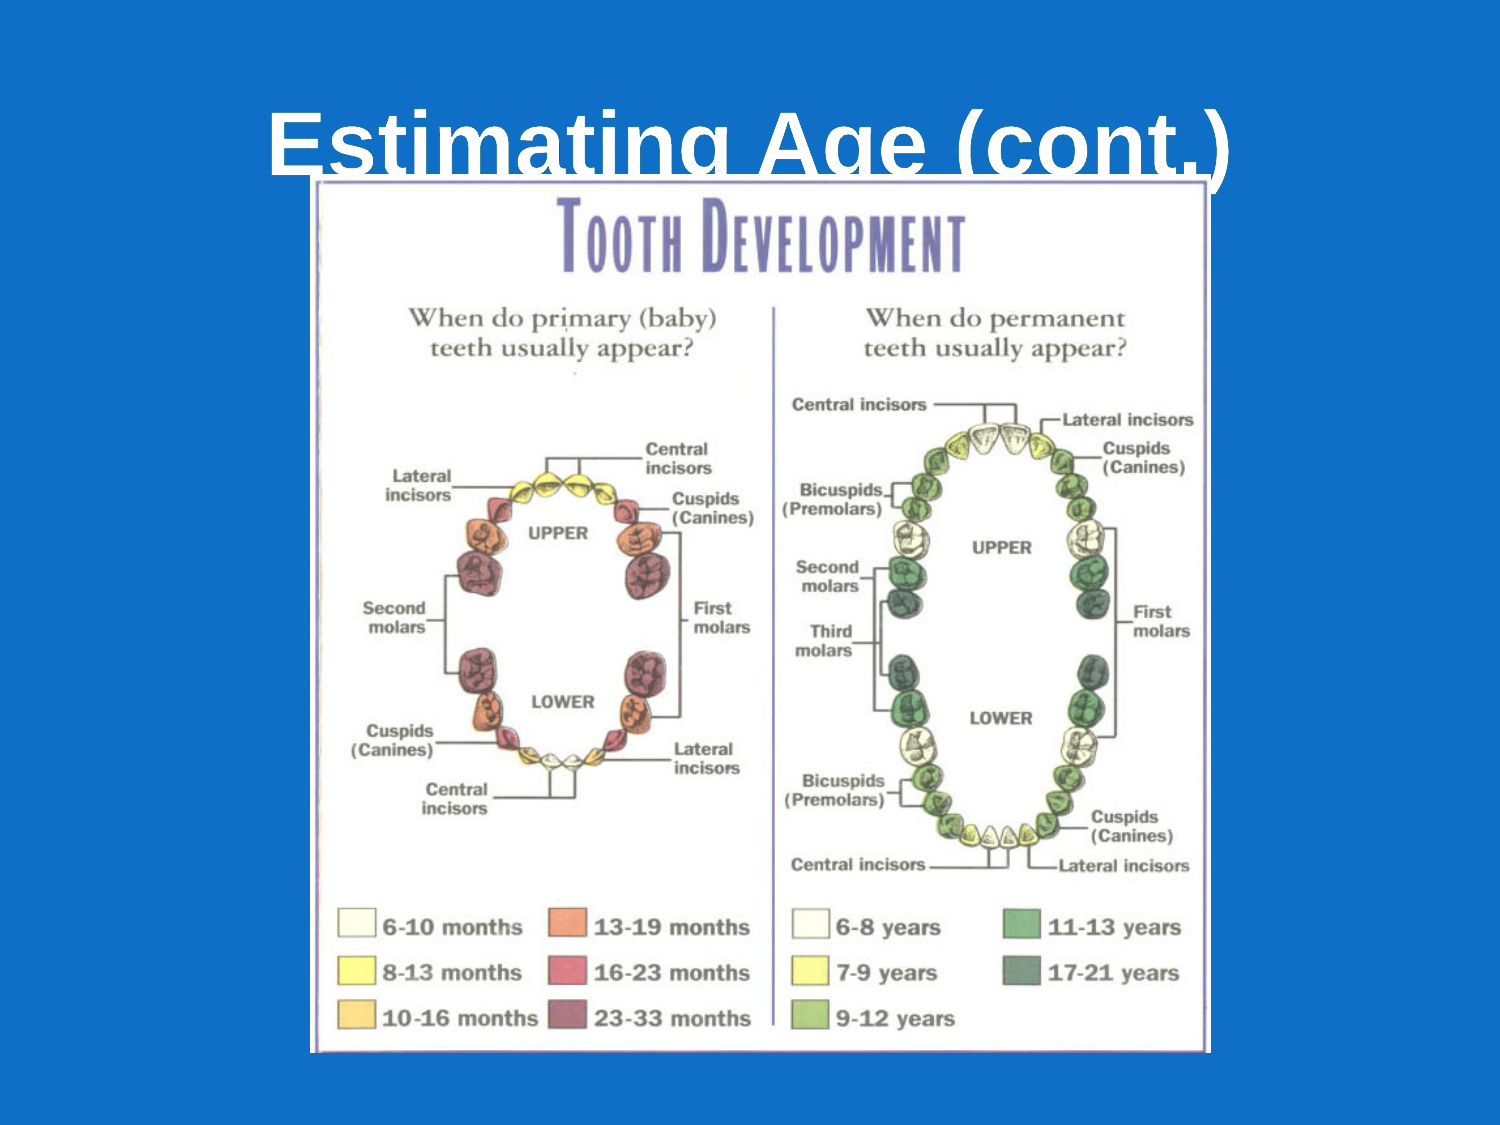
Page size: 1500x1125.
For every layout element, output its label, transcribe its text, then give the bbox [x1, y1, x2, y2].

title Estimating Age (cont.) [75, 45, 1425, 233]
picture [310, 174, 1211, 1053]
